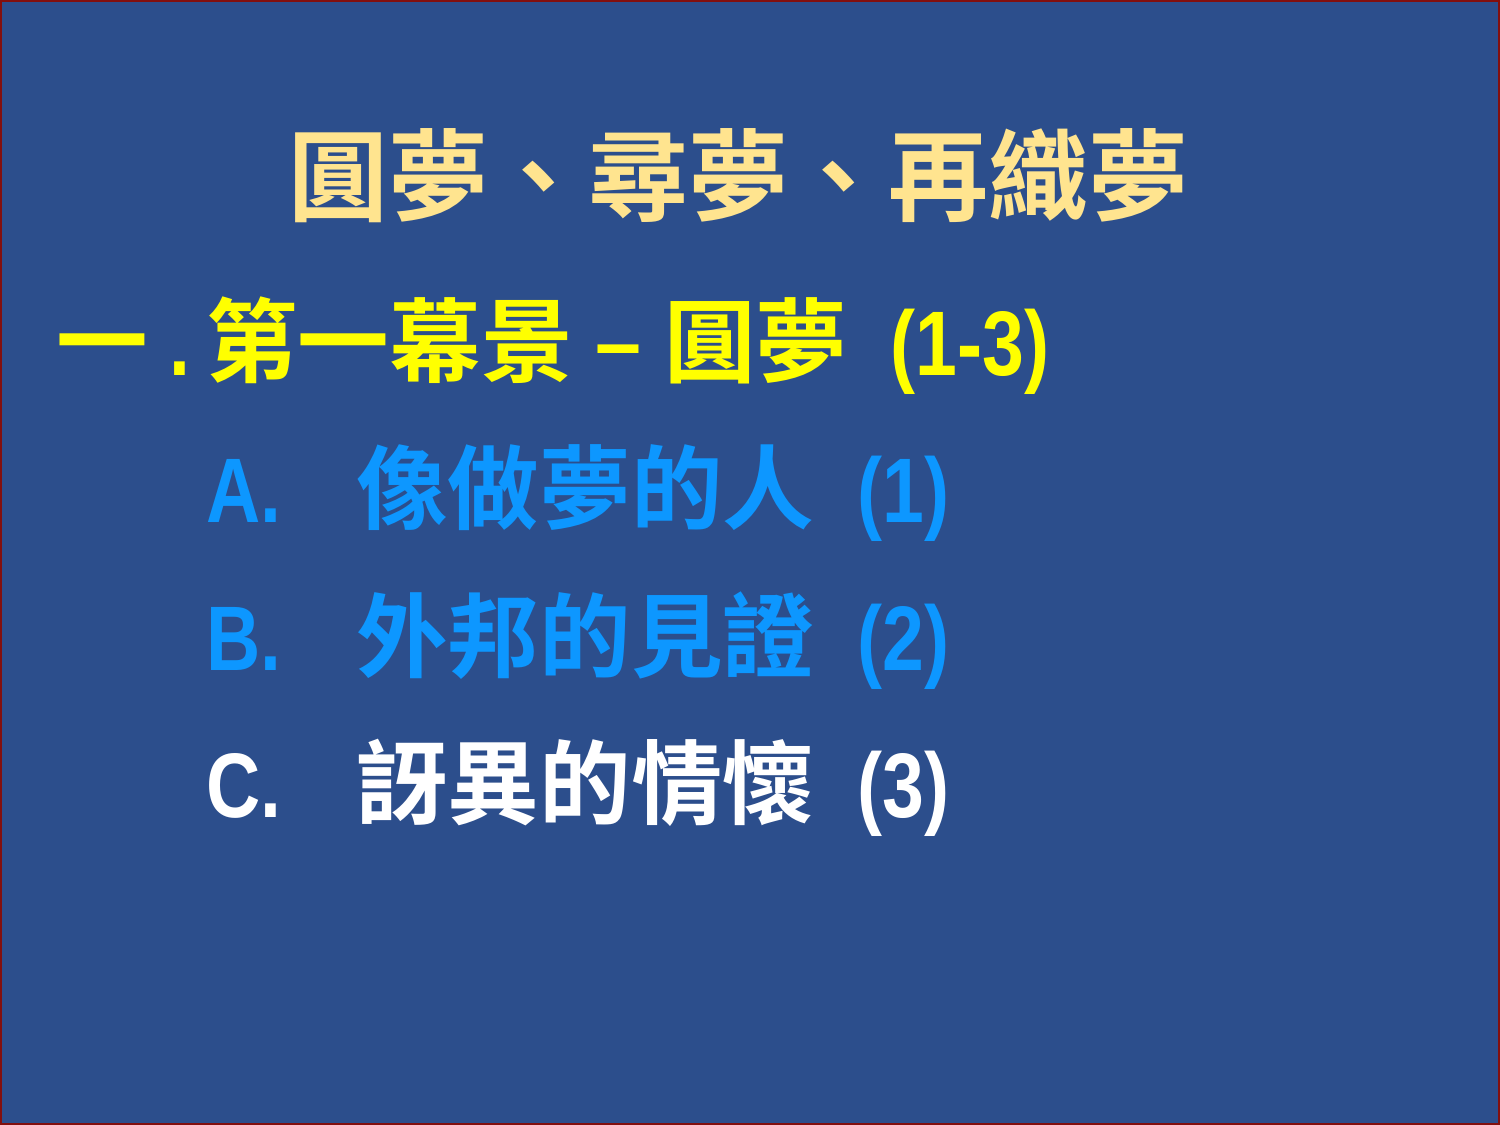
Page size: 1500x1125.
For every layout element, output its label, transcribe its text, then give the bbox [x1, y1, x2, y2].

text_box [0, 0, 1500, 1125]
text_box 圓夢、尋夢、再織夢 一. 第一幕景 – 圓夢 (1-3) A. 像做夢的人 (1) B. 外邦的見證 (2) C. 訝異的情懷 (3) [41, 106, 1436, 844]
